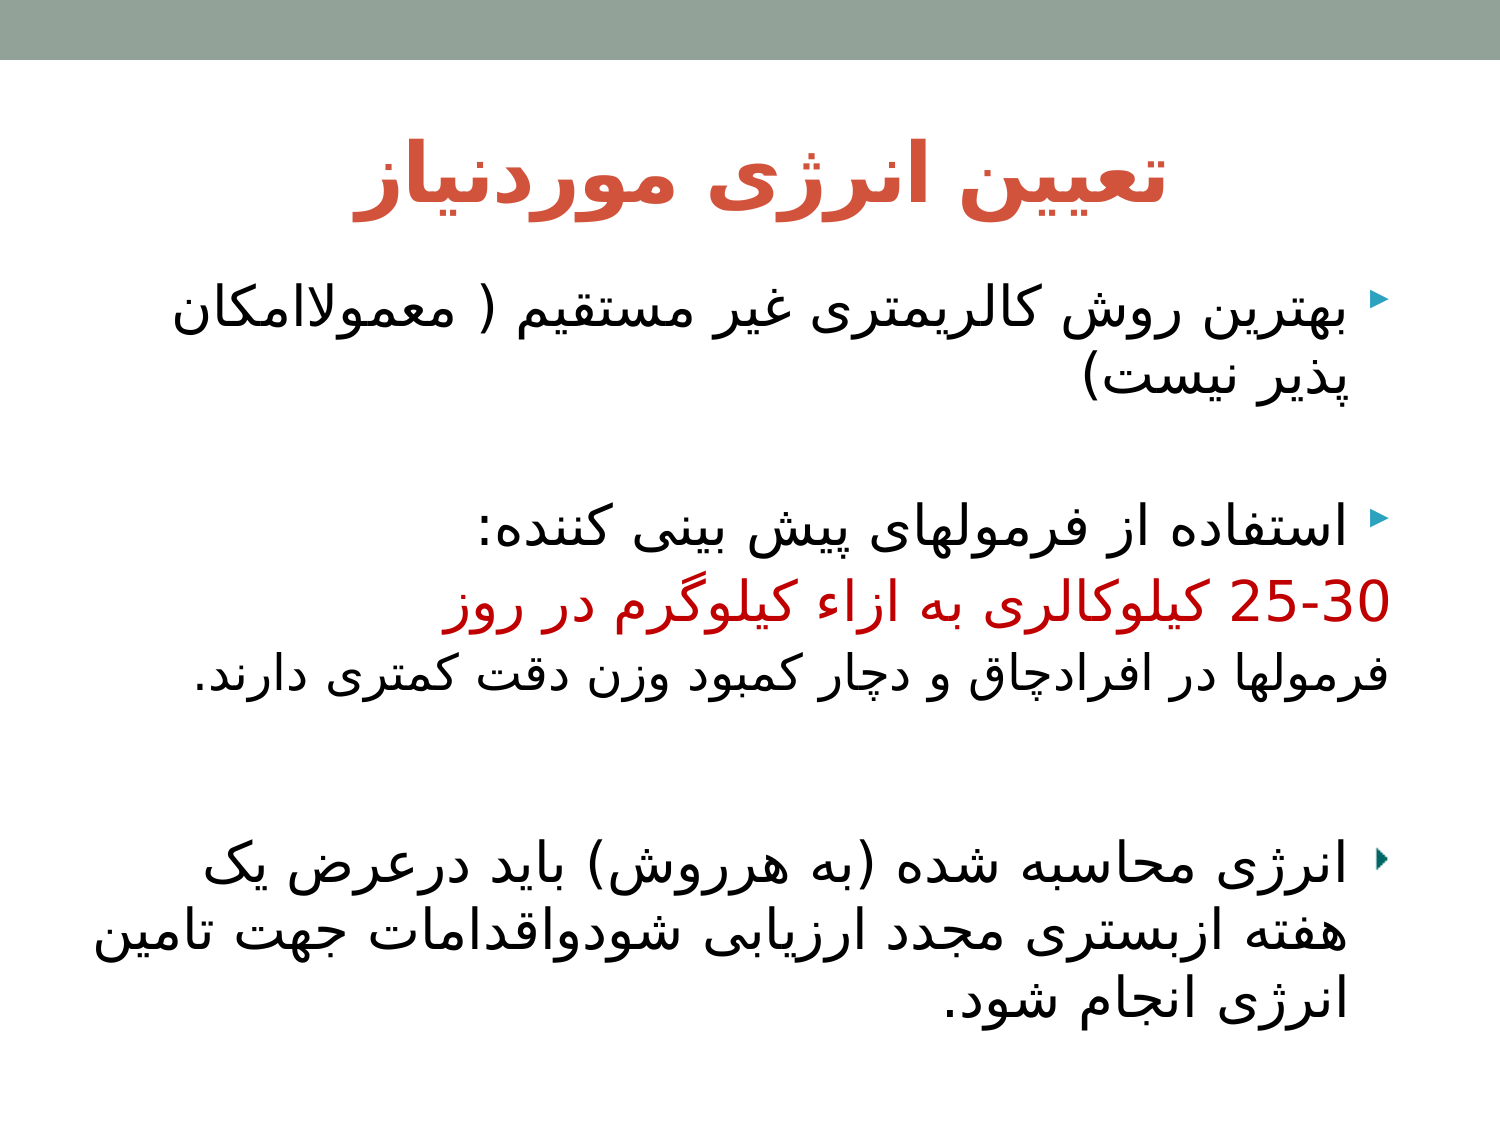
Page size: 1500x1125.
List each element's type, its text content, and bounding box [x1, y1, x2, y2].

list بهترین روش کالریمتری غیر مستقیم ( معمولاامکان پذیر نیست) استفاده از فرمولهای پیش بینی کننده: 25-30 کیلوکالری به ازاء کیلوگرم در روز فرمولها در افرادچاق و دچار کمبود وزن دقت کمتری دارند. انرژی محاسبه شده (به هرروش) باید درعرض یک هفته ازبستری مجدد ارزیابی شودواقدامات جهت تامین انرژی انجام شود. [75, 262, 1425, 1063]
picture [1365, 846, 1393, 873]
title تعیین انرژی موردنیاز [75, 87, 1425, 250]
